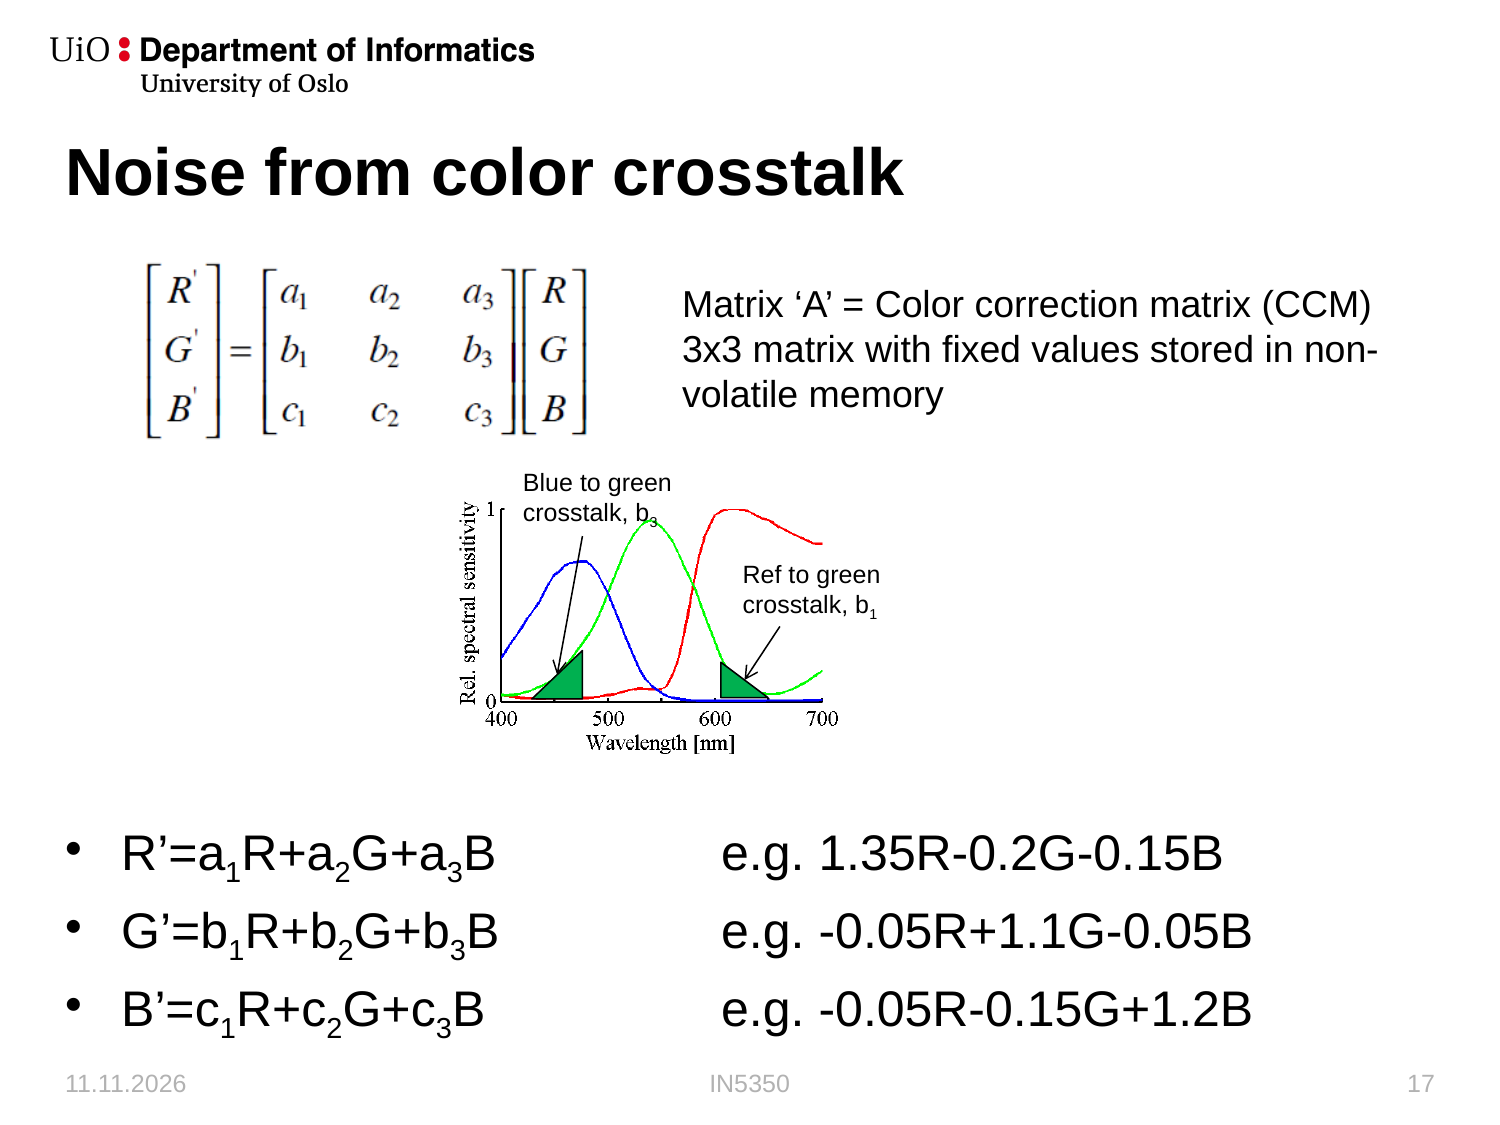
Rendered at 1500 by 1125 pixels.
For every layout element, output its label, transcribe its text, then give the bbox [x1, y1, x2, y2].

text_box Matrix ‘A’ = Color correction matrix (CCM) 3x3 matrix with fixed values stored in non-volatile memory [667, 272, 1434, 423]
picture [126, 236, 616, 461]
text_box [744, 626, 781, 681]
picture [50, 37, 534, 87]
text_box Ref to green crosstalk, b1 [844, 550, 950, 630]
title Noise from color crosstalk [49, 87, 1451, 251]
text_box Blue to green crosstalk, b3 [508, 459, 731, 495]
slide_number 17 [1100, 1052, 1450, 1113]
list R’=a1R+a2G+a3B e.g. 1.35R-0.2G-0.15B G’=b1R+b2G+b3B e.g. -0.05R+1.1G-0.05B B’=c1R+c2G+c3B e.g. -0.05R-0.15G+1.2B [49, 812, 1451, 1051]
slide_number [50, 1052, 400, 1113]
footer IN5350 [512, 1052, 988, 1113]
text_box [556, 535, 583, 675]
picture [450, 496, 840, 757]
